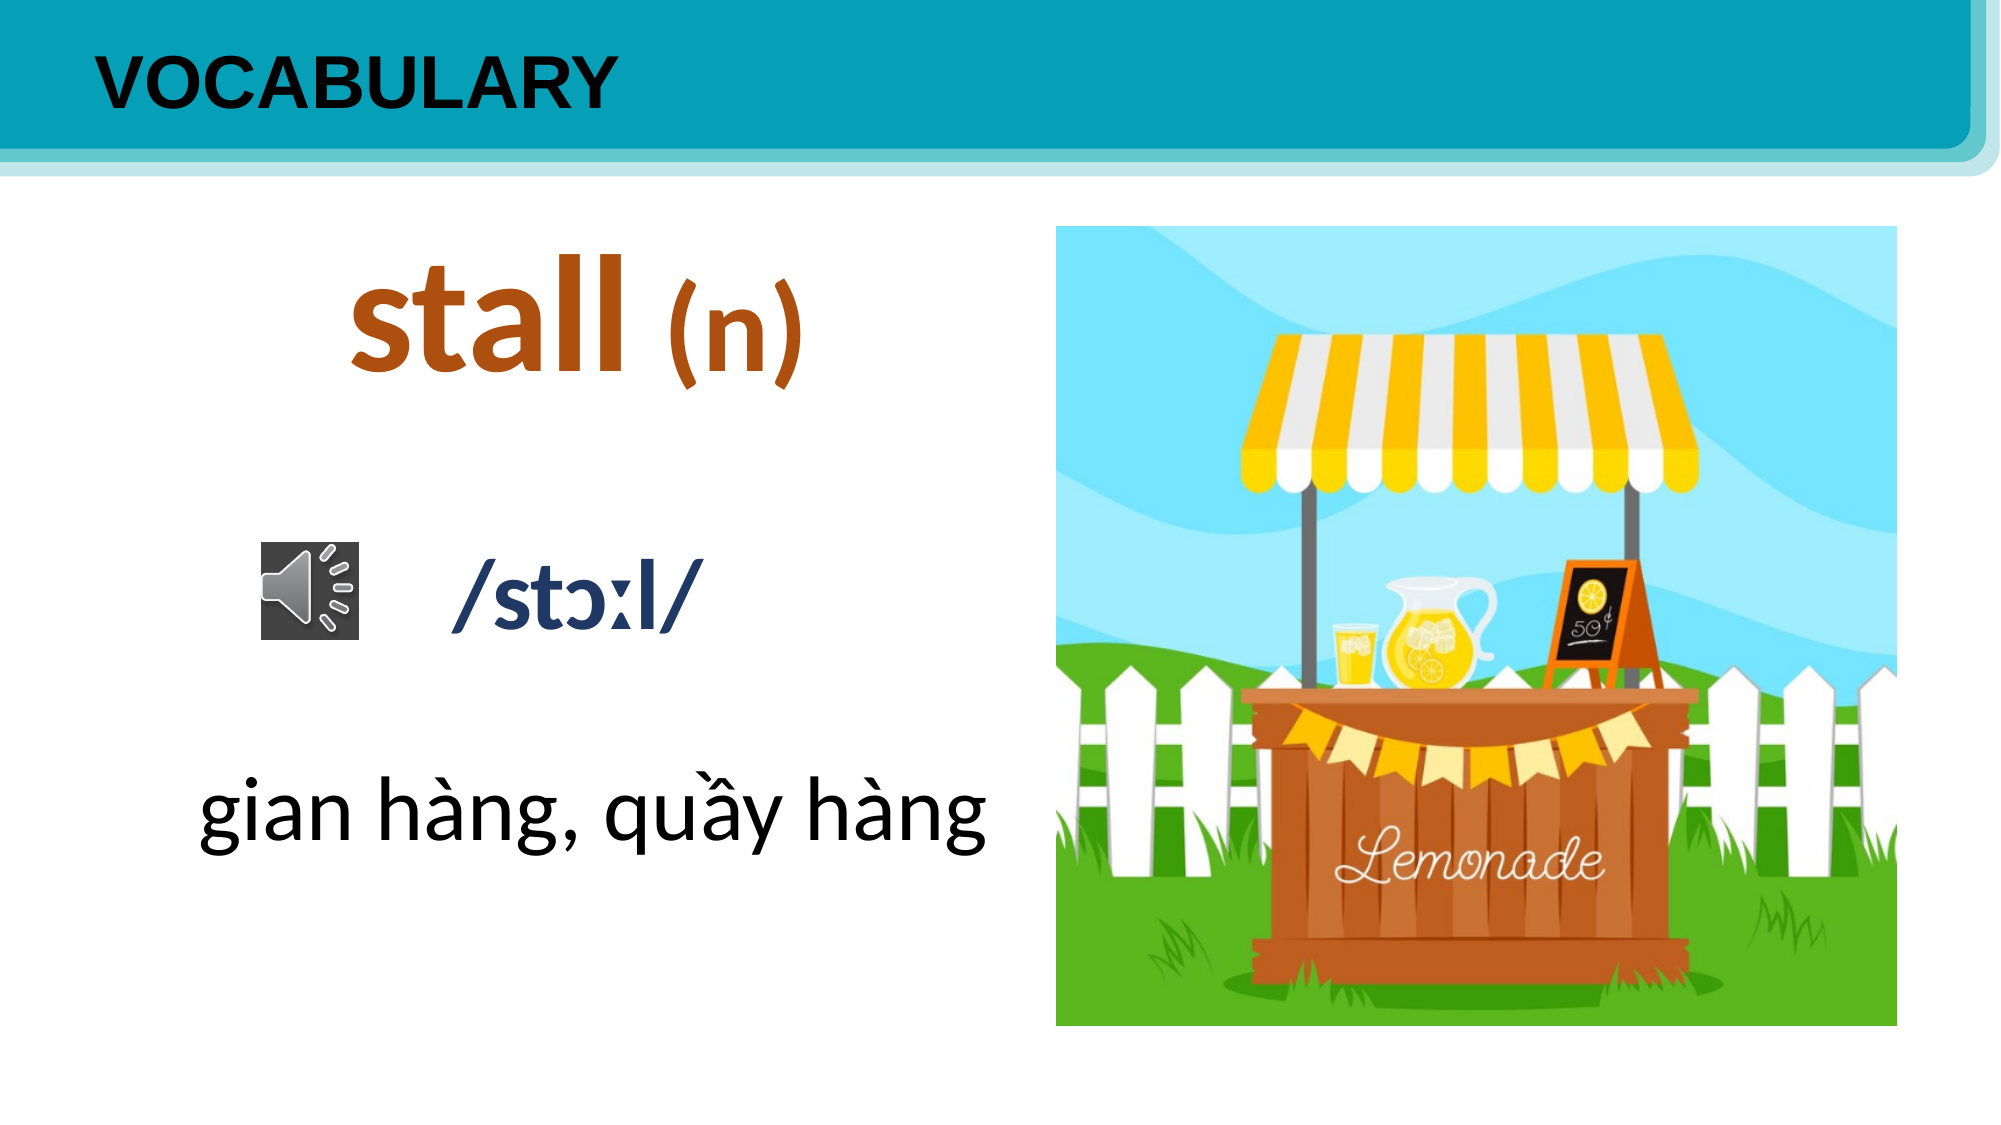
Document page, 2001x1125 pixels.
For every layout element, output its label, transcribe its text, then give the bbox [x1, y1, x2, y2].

text_box /stɔːl/ [437, 522, 719, 658]
text_box gian hàng, quầy hàng [64, 741, 1056, 866]
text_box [0, 0, 2000, 177]
text_box stall (n) [47, 212, 1108, 321]
picture [259, 540, 360, 641]
picture [1056, 226, 1897, 1026]
